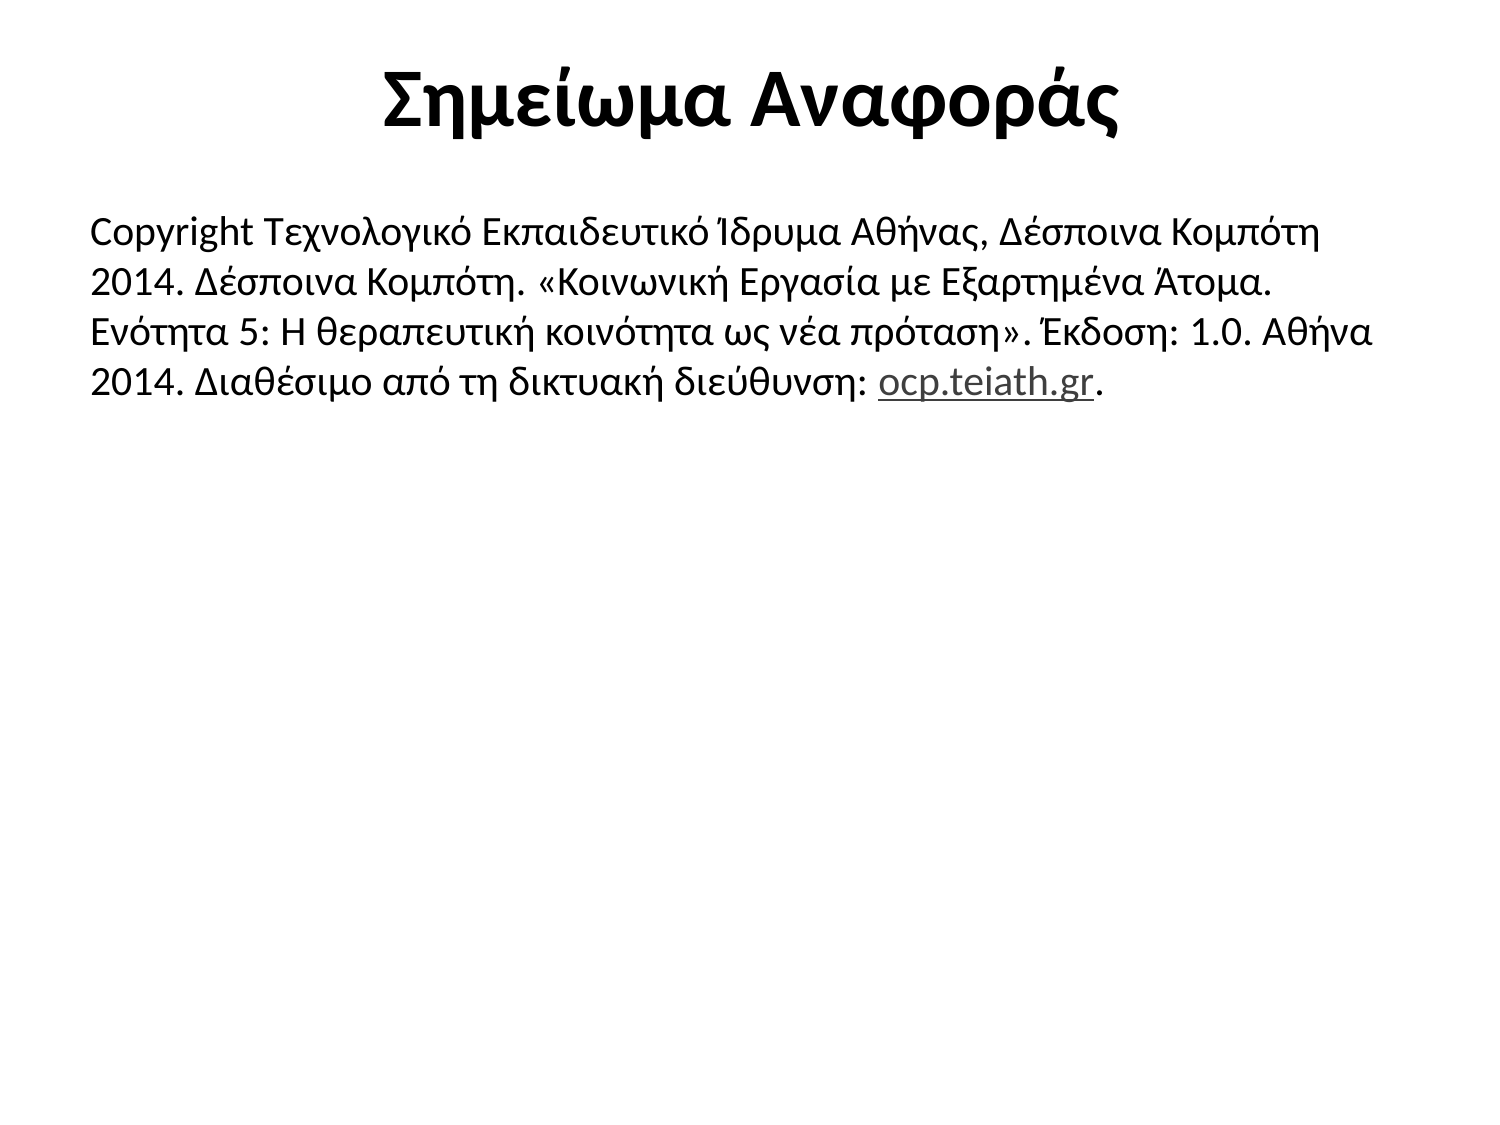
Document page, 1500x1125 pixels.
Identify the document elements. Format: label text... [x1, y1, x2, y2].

title Σημείωμα Αναφοράς [76, 19, 1427, 169]
list Copyright Τεχνολογικό Εκπαιδευτικό Ίδρυμα Αθήνας, Δέσποινα Κομπότη 2014. Δέσποινα Κομπότη. «Κοινωνική Εργασία με Εξαρτημένα Άτομα. Ενότητα 5: Η θεραπευτική κοινότητα ως νέα πρόταση». Έκδοση: 1.0. Αθήνα 2014. Διαθέσιμο από τη δικτυακή διεύθυνση: ocp.teiath.gr. [75, 196, 1425, 1024]
